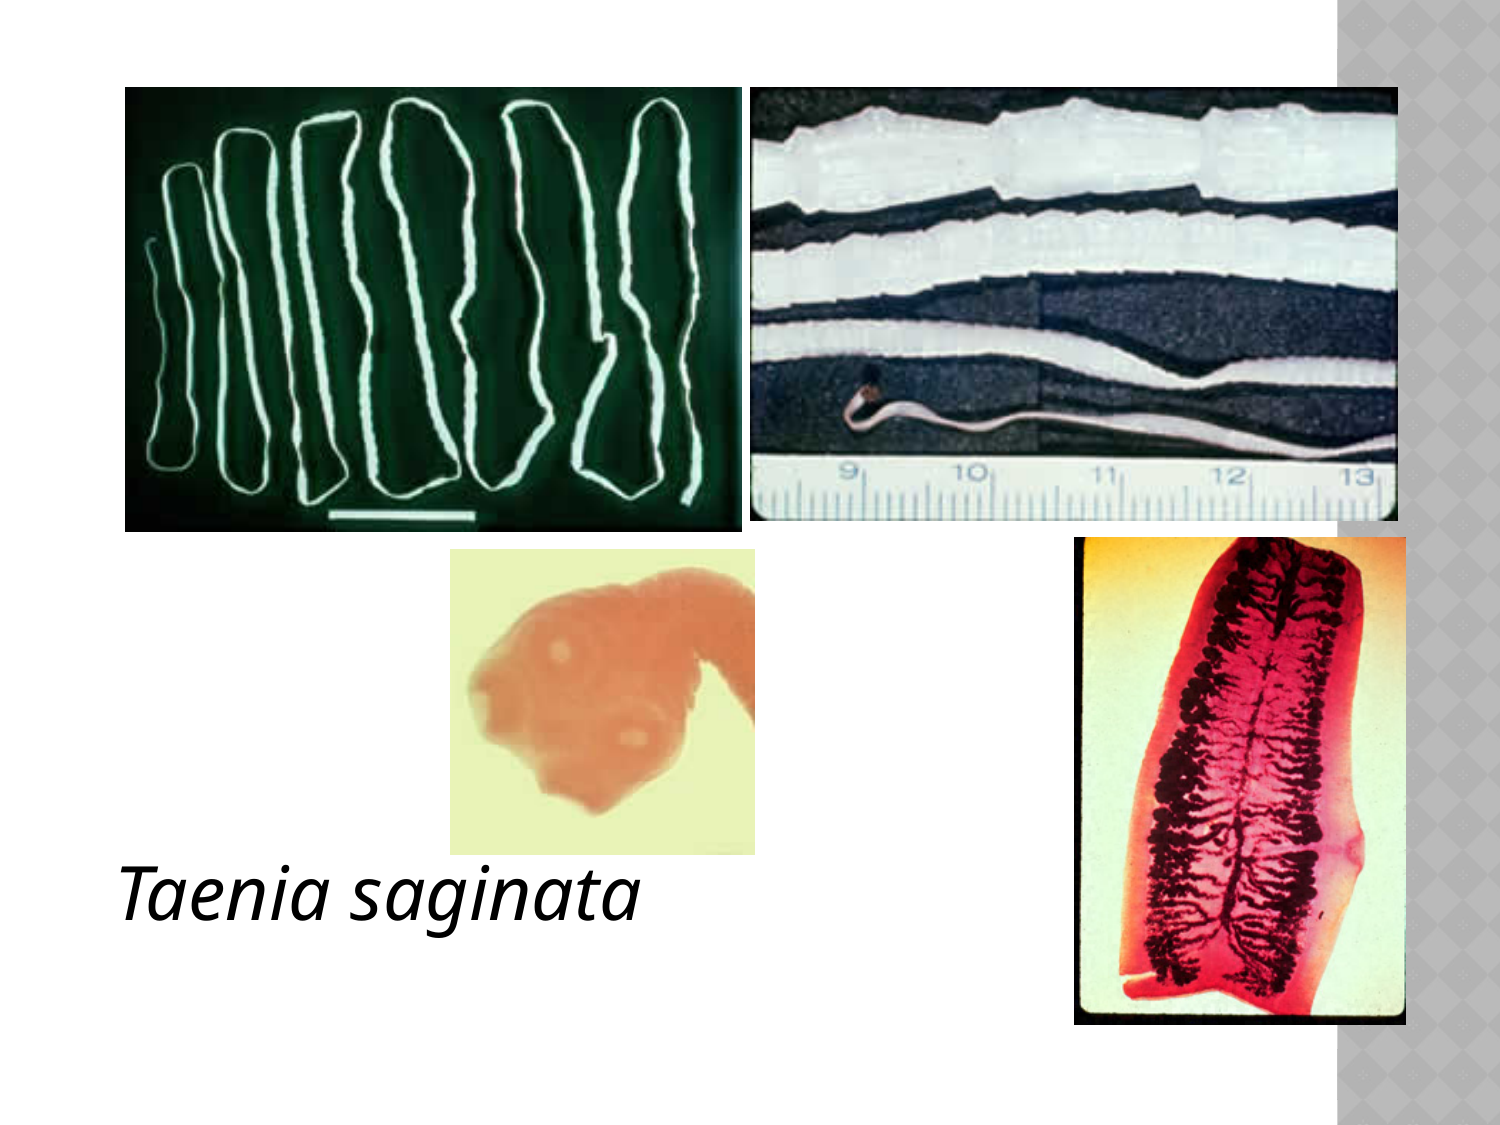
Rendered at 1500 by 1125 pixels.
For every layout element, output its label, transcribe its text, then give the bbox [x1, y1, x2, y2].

picture [124, 87, 742, 532]
picture [449, 549, 755, 855]
picture [1074, 537, 1407, 1026]
text_box Taenia saginata [99, 837, 1068, 1025]
picture [749, 87, 1399, 522]
